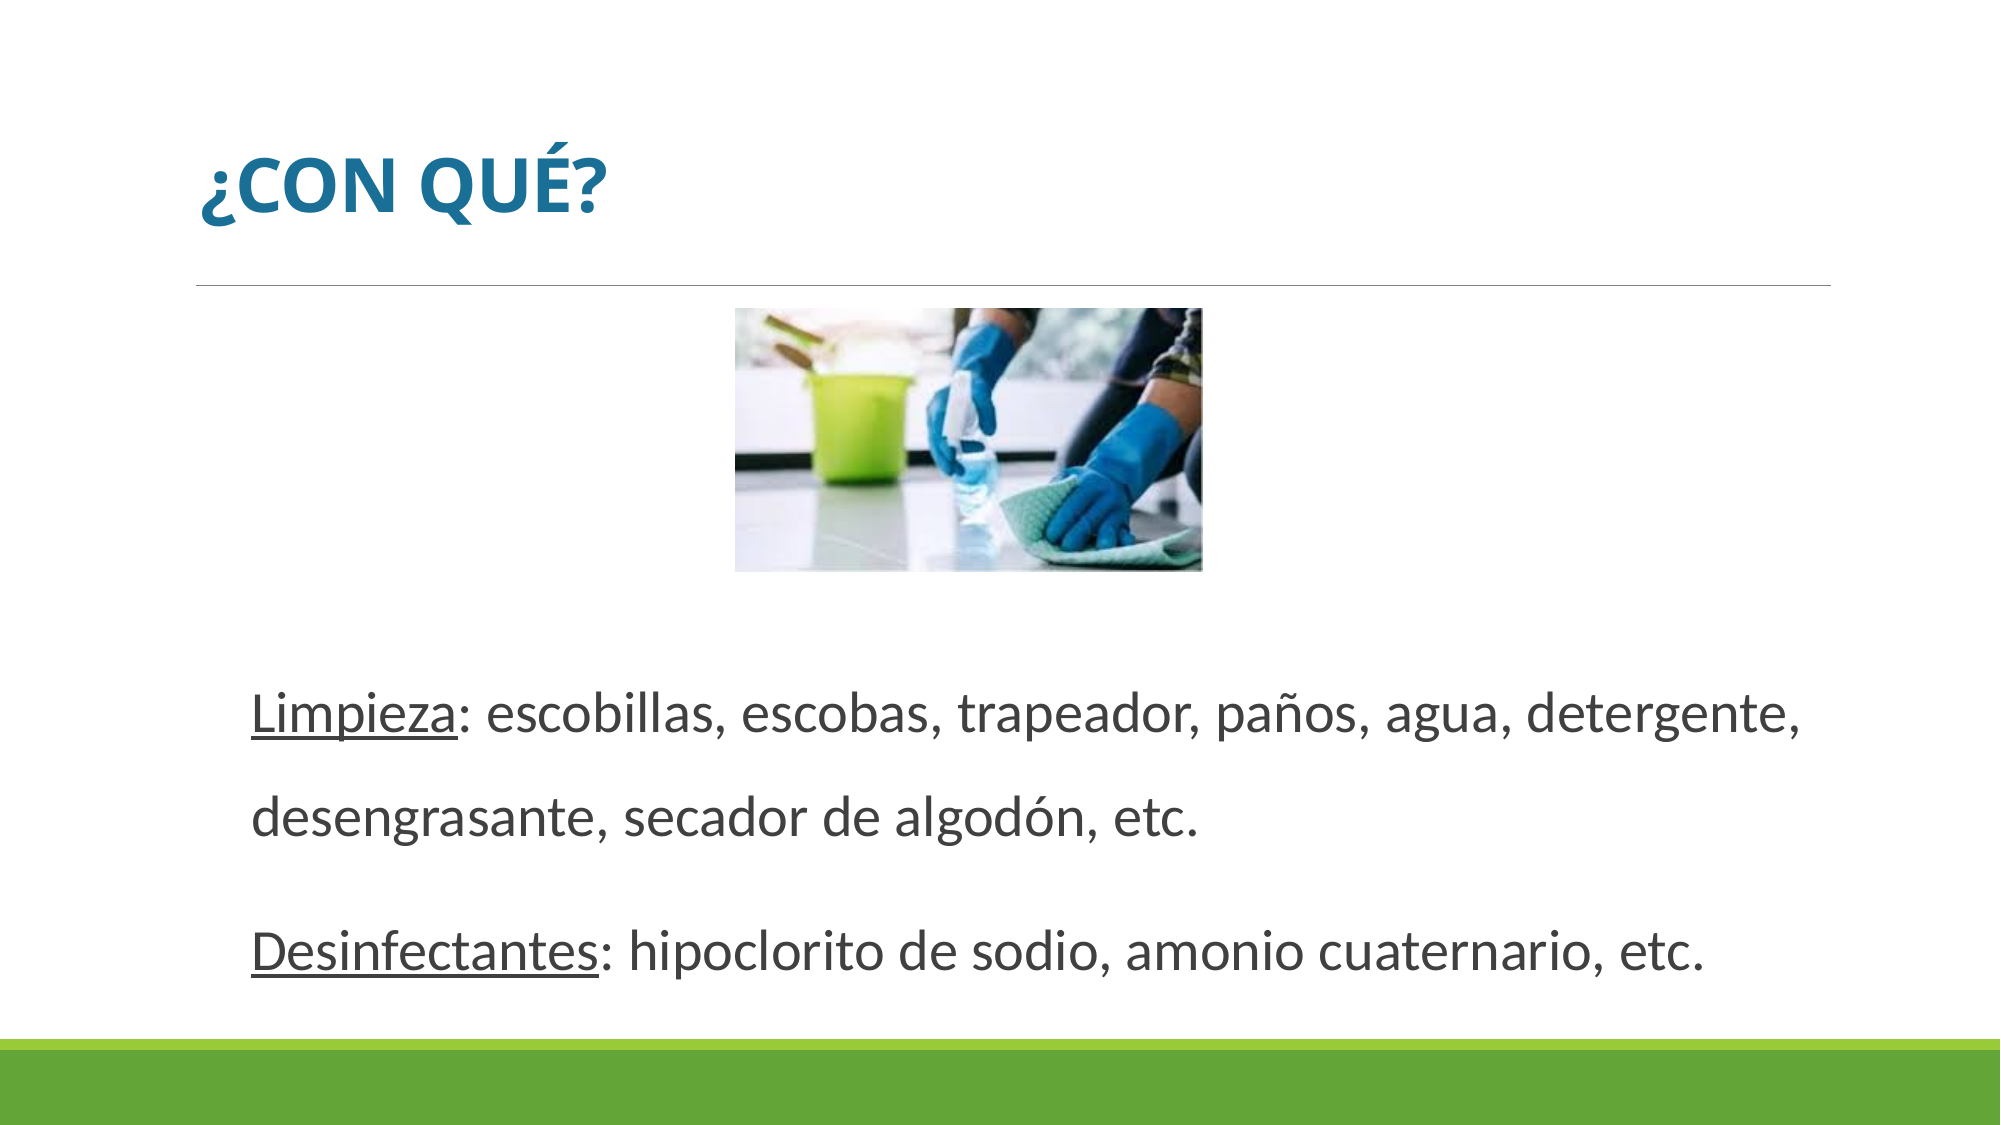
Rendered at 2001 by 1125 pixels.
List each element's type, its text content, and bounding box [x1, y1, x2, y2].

picture [734, 308, 1204, 572]
list Limpieza: escobillas, escobas, trapeador, paños, agua, detergente, desengrasante, secador de algodón, etc. Desinfectantes: hipoclorito de sodio, amonio cuaternario, etc. [236, 631, 1853, 1044]
list ¿CON QUÉ? [185, 127, 996, 249]
